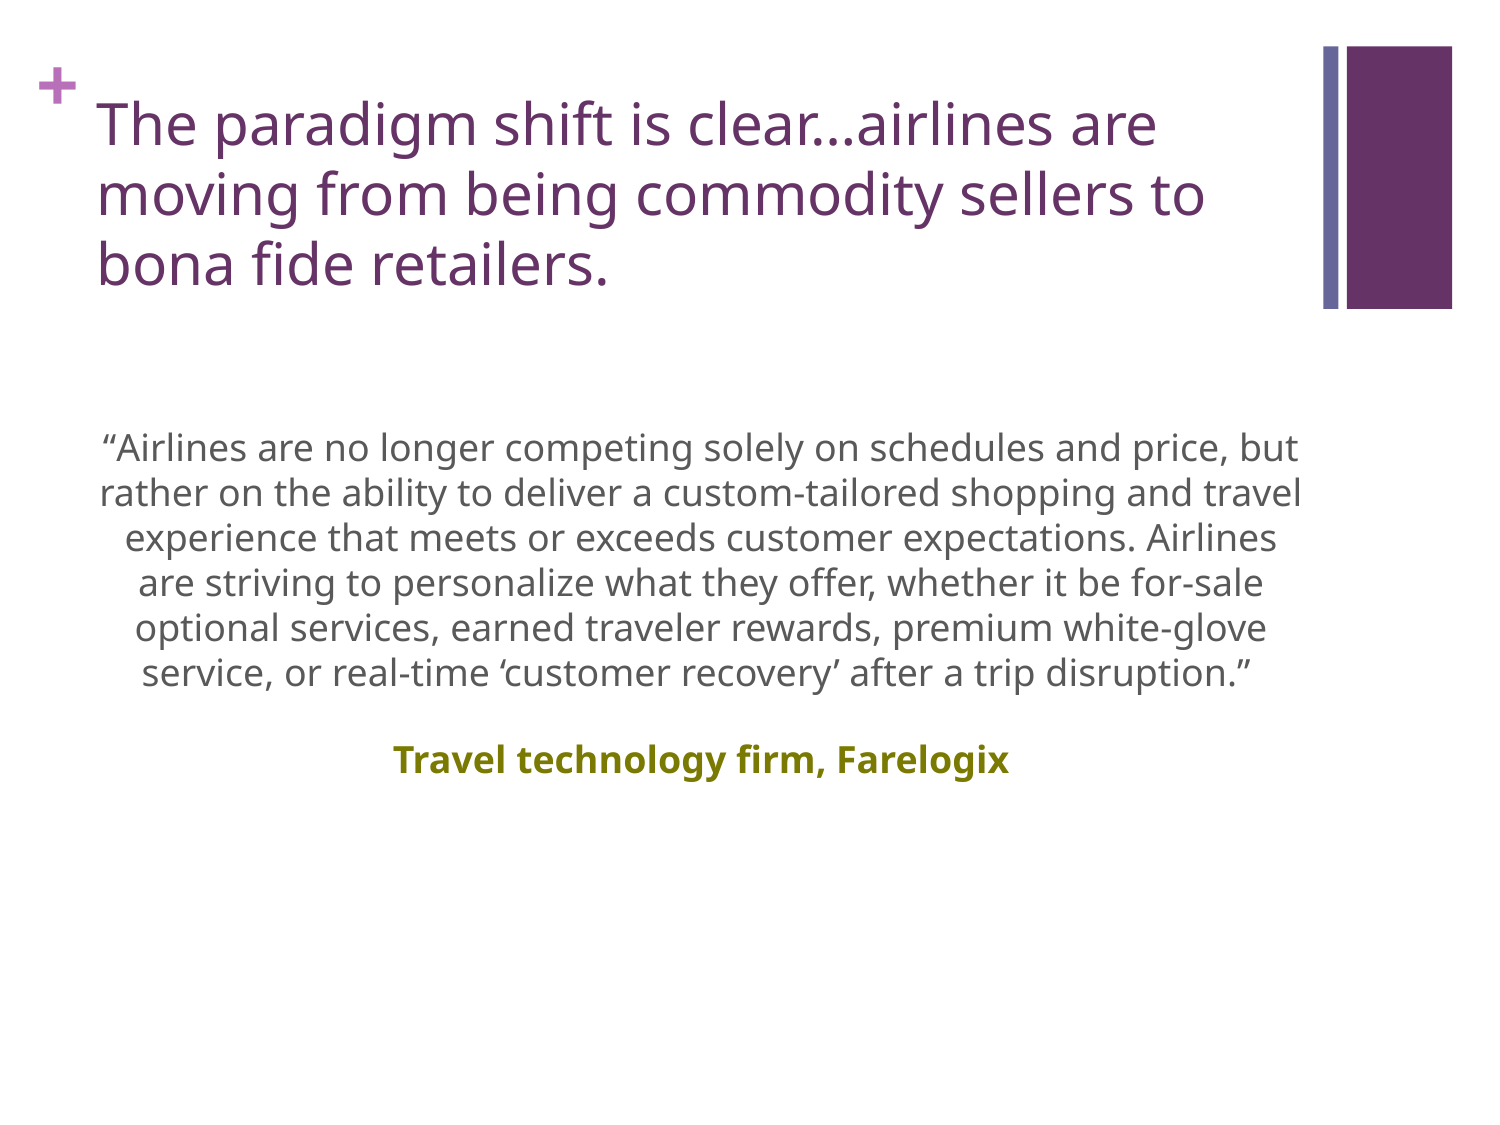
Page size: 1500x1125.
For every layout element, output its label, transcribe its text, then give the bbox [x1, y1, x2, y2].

list “Airlines are no longer competing solely on schedules and price, but rather on the ability to deliver a custom-tailored shopping and travel experience that meets or exceeds customer expectations. Airlines are striving to personalize what they offer, whether it be for-sale optional services, earned traveler rewards, premium white-glove service, or real-time ‘customer recovery’ after a trip disruption.” Travel technology firm, Farelogix [81, 324, 1322, 1005]
title The paradigm shift is clear…airlines are moving from being commodity sellers to bona fide retailers. [81, 79, 1322, 324]
